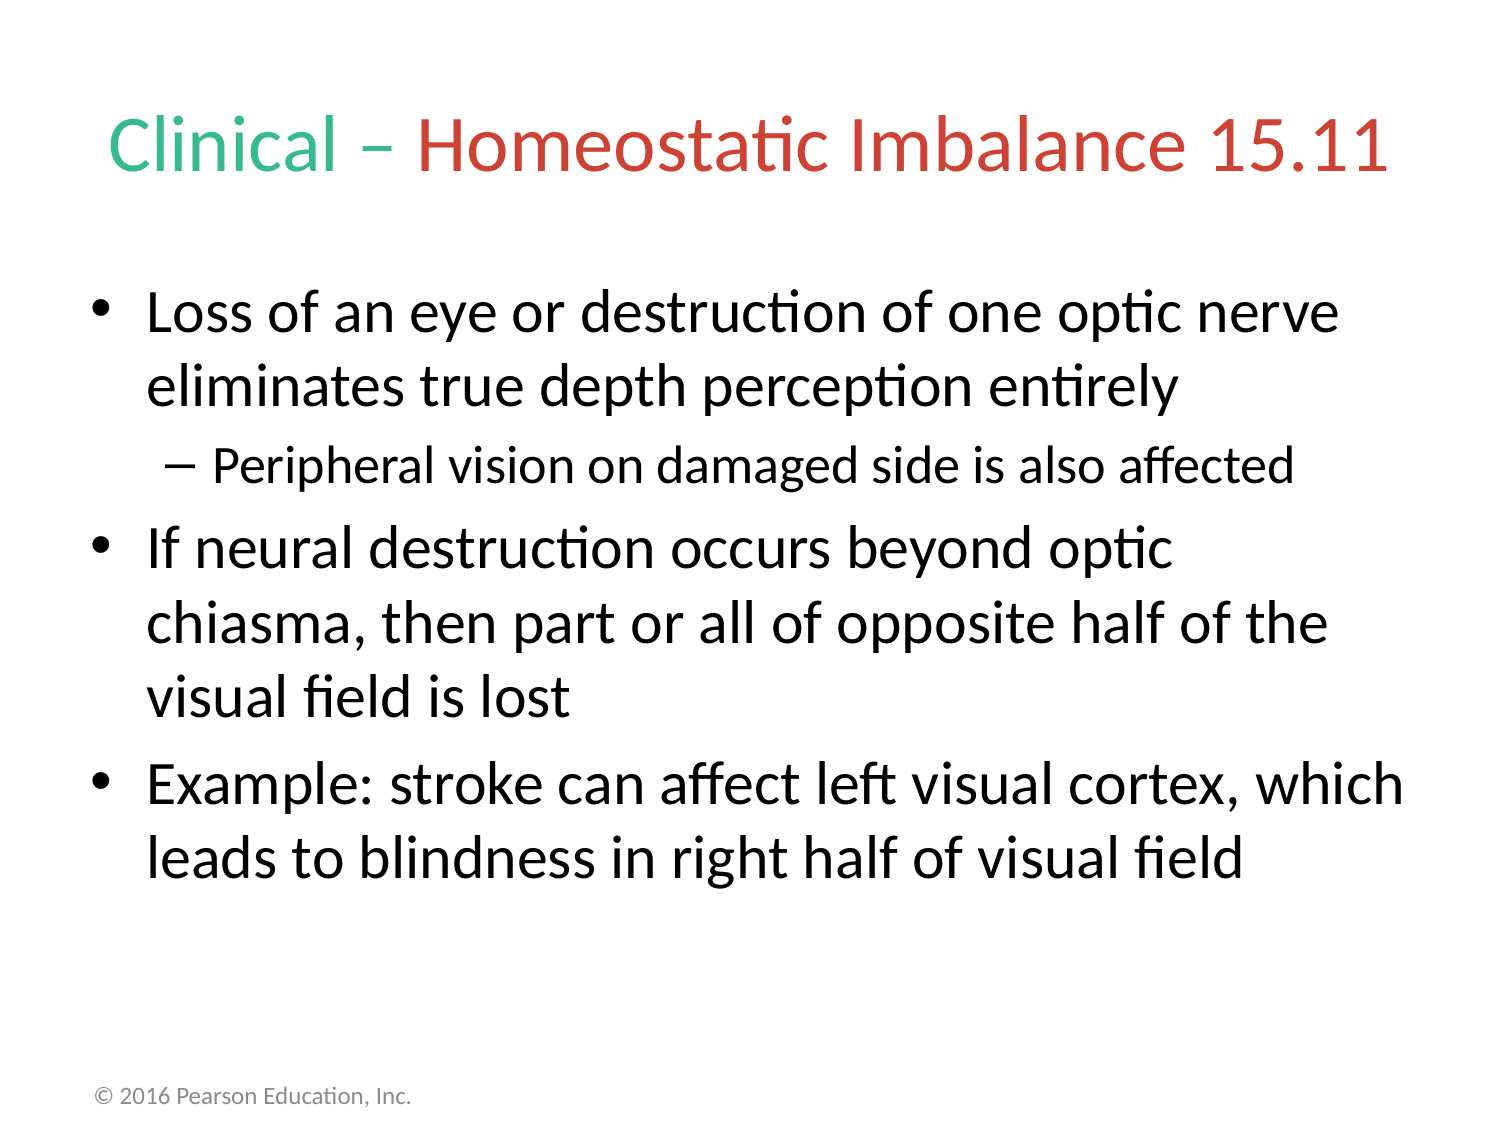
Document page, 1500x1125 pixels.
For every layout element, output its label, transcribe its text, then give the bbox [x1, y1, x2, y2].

title Clinical – Homeostatic Imbalance 15.11 [75, 45, 1425, 233]
list Loss of an eye or destruction of one optic nerve eliminates true depth perception entirely Peripheral vision on damaged side is also affected If neural destruction occurs beyond optic chiasma, then part or all of opposite half of the visual field is lost Example: stroke can affect left visual cortex, which leads to blindness in right half of visual field [75, 262, 1425, 1005]
footer © 2016 Pearson Education, Inc. [0, 1065, 507, 1125]
